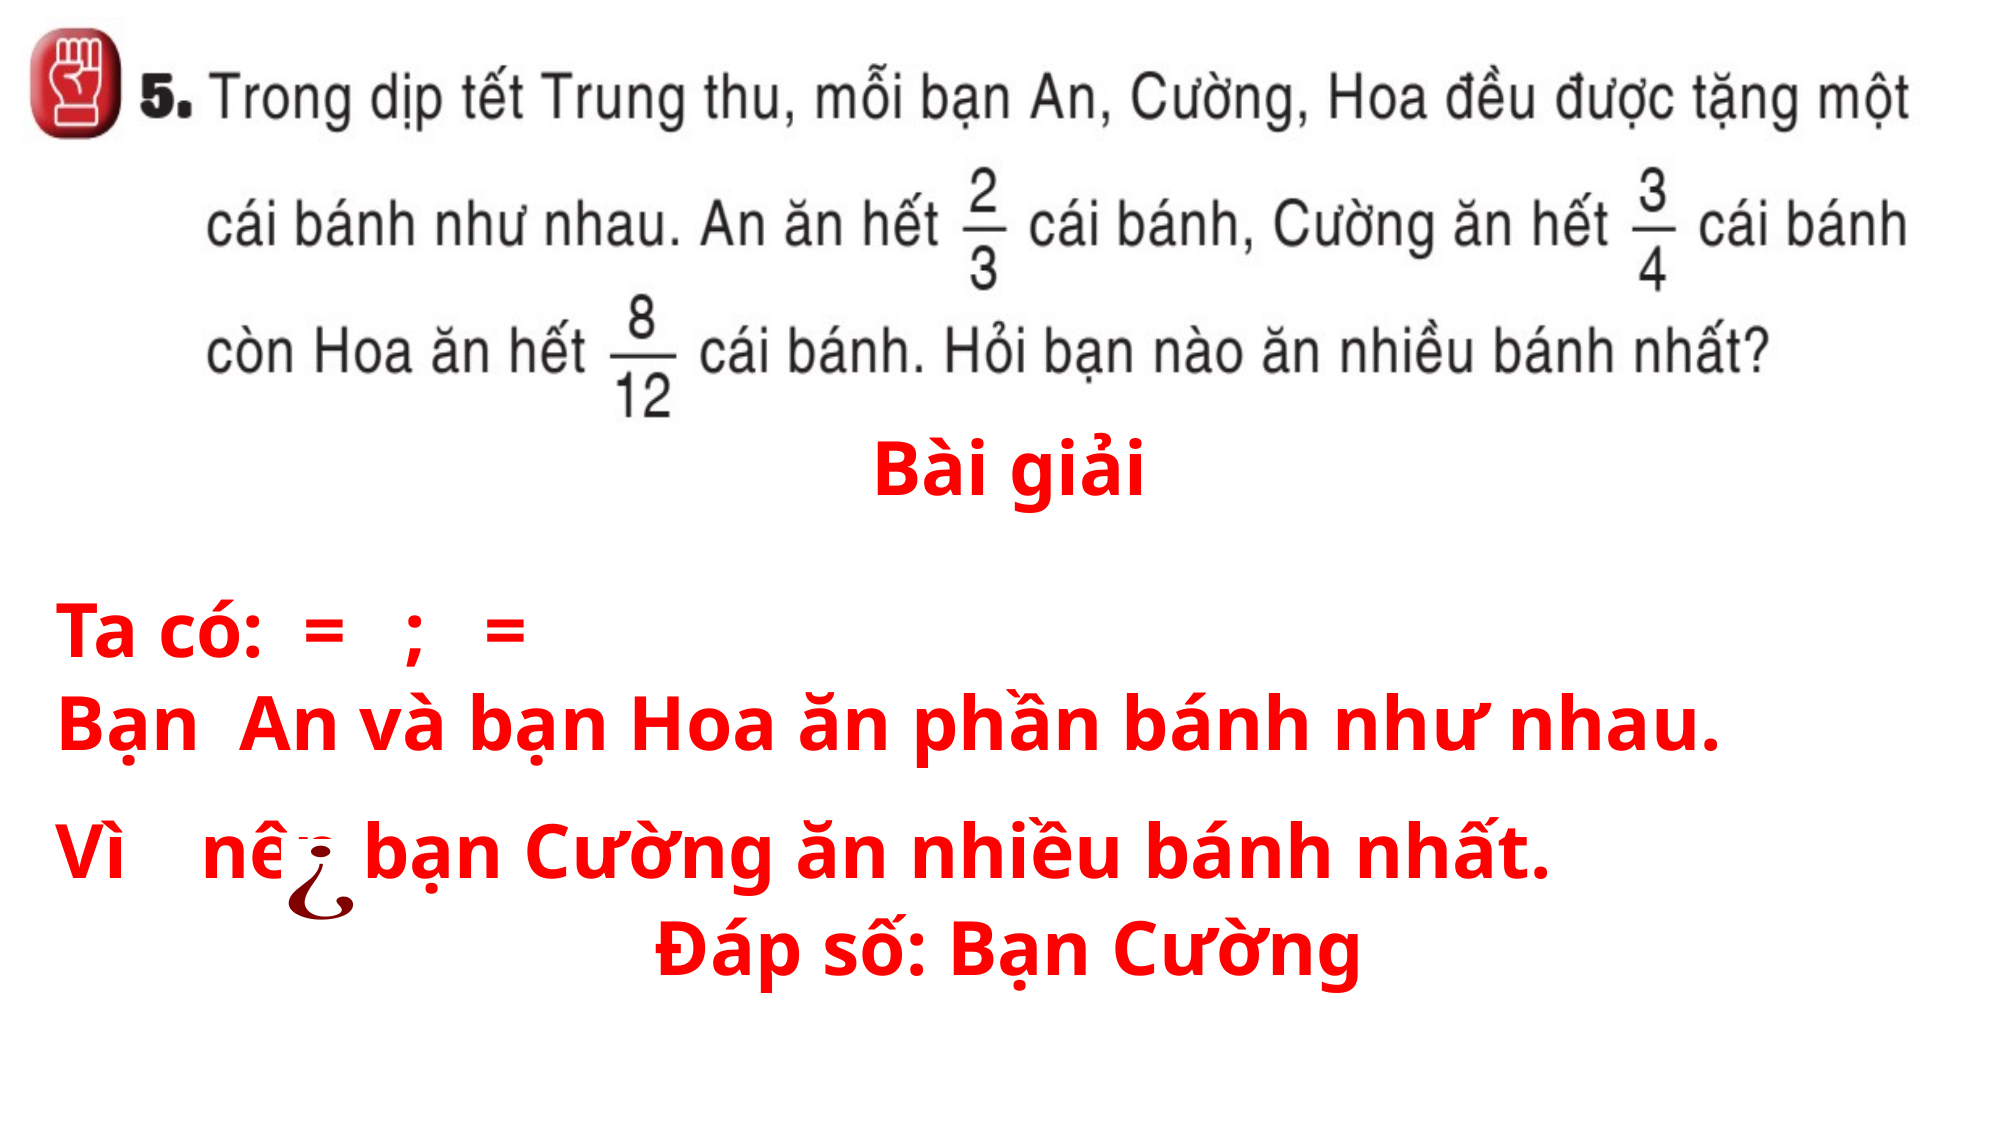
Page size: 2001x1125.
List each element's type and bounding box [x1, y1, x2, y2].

picture [21, 17, 1959, 443]
